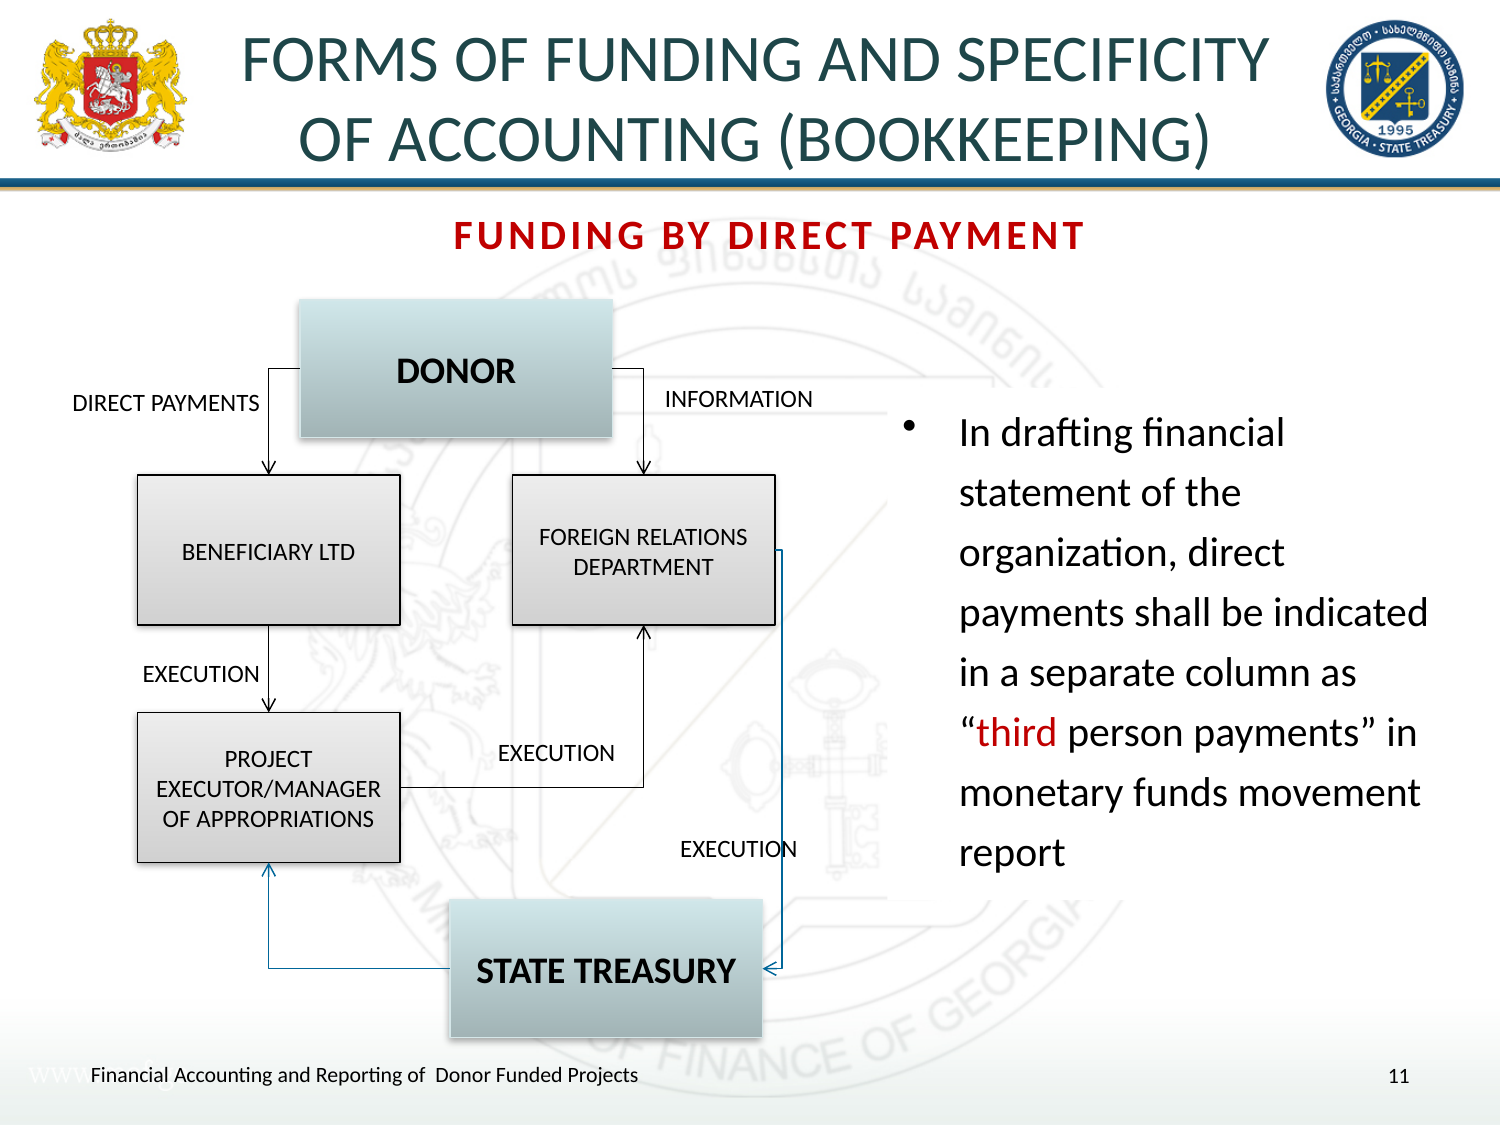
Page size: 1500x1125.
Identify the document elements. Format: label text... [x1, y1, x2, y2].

list In drafting financial statement of the organization, direct payments shall be indicated in a separate column as “third person payments” in monetary funds movement report [887, 387, 1463, 901]
slide_number 11 [1288, 1054, 1426, 1103]
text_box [44, 299, 838, 1038]
picture [0, 0, 1500, 1125]
footer Financial Accounting and Reporting of Donor Funded Projects [75, 1053, 997, 1102]
text_box FUNDING BY DIRECT PAYMENT [112, 200, 1425, 265]
title Forms of Funding and Specificity of Accounting (Bookkeeping) [210, 12, 1302, 177]
